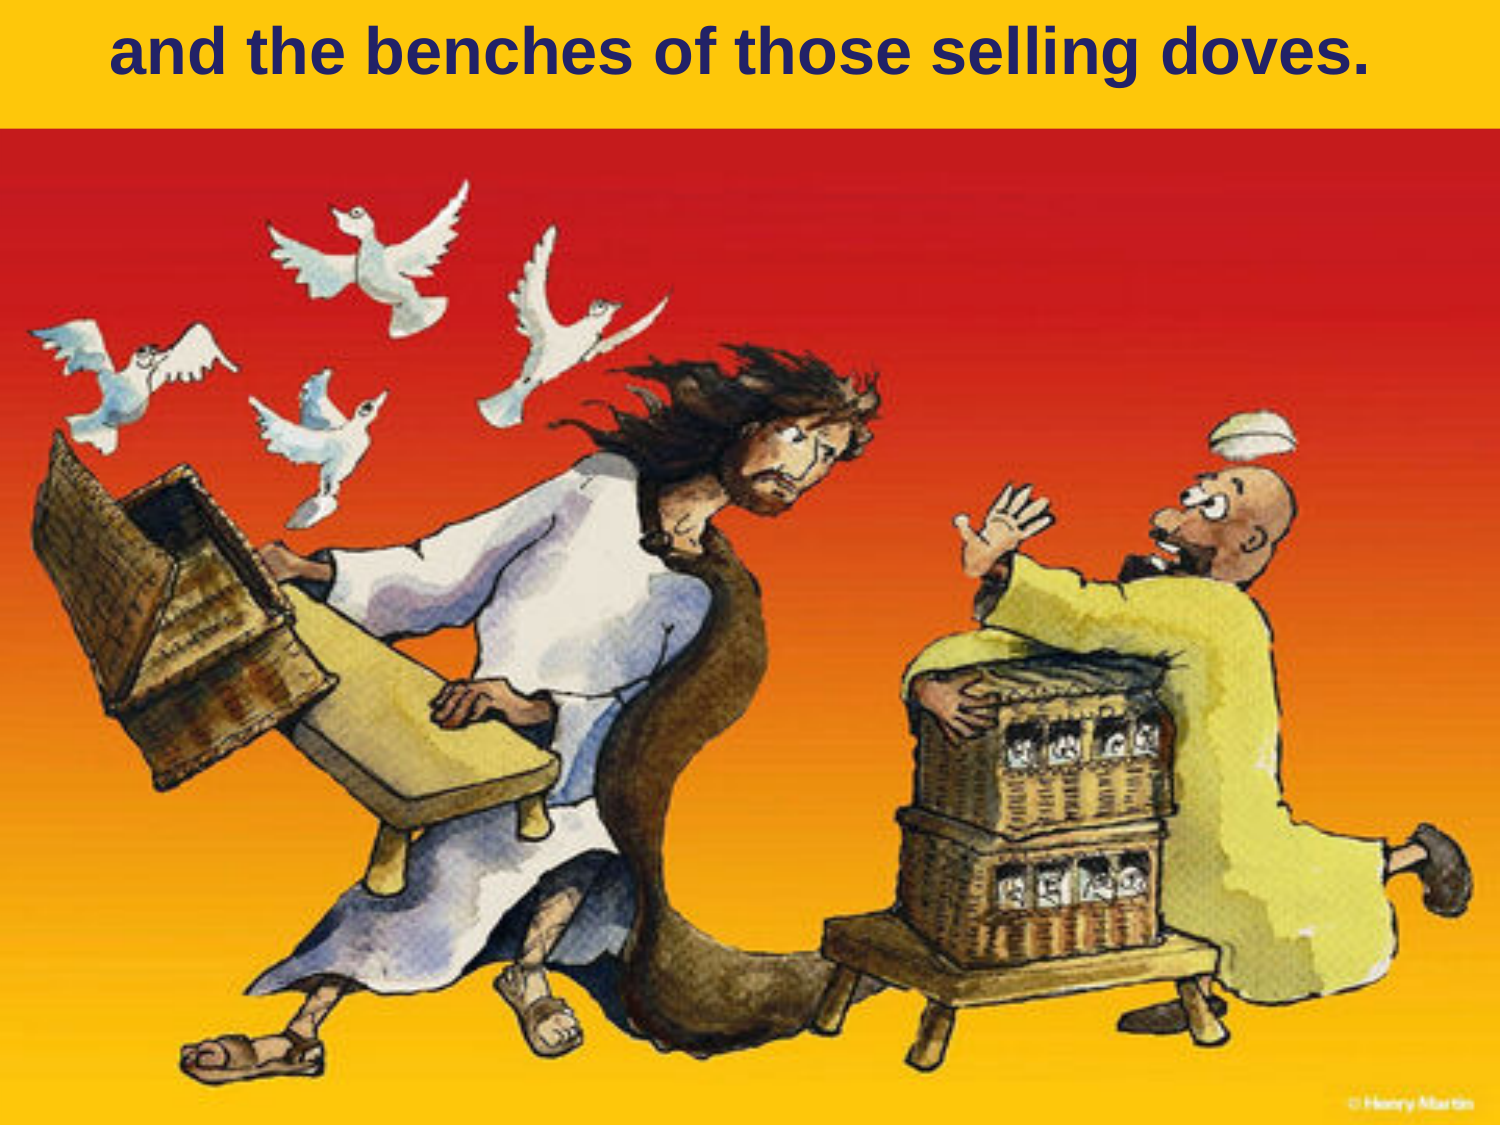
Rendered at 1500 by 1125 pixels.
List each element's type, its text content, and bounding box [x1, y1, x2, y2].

list and the benches of those selling doves. [0, 0, 1500, 128]
picture [0, 128, 1500, 1125]
